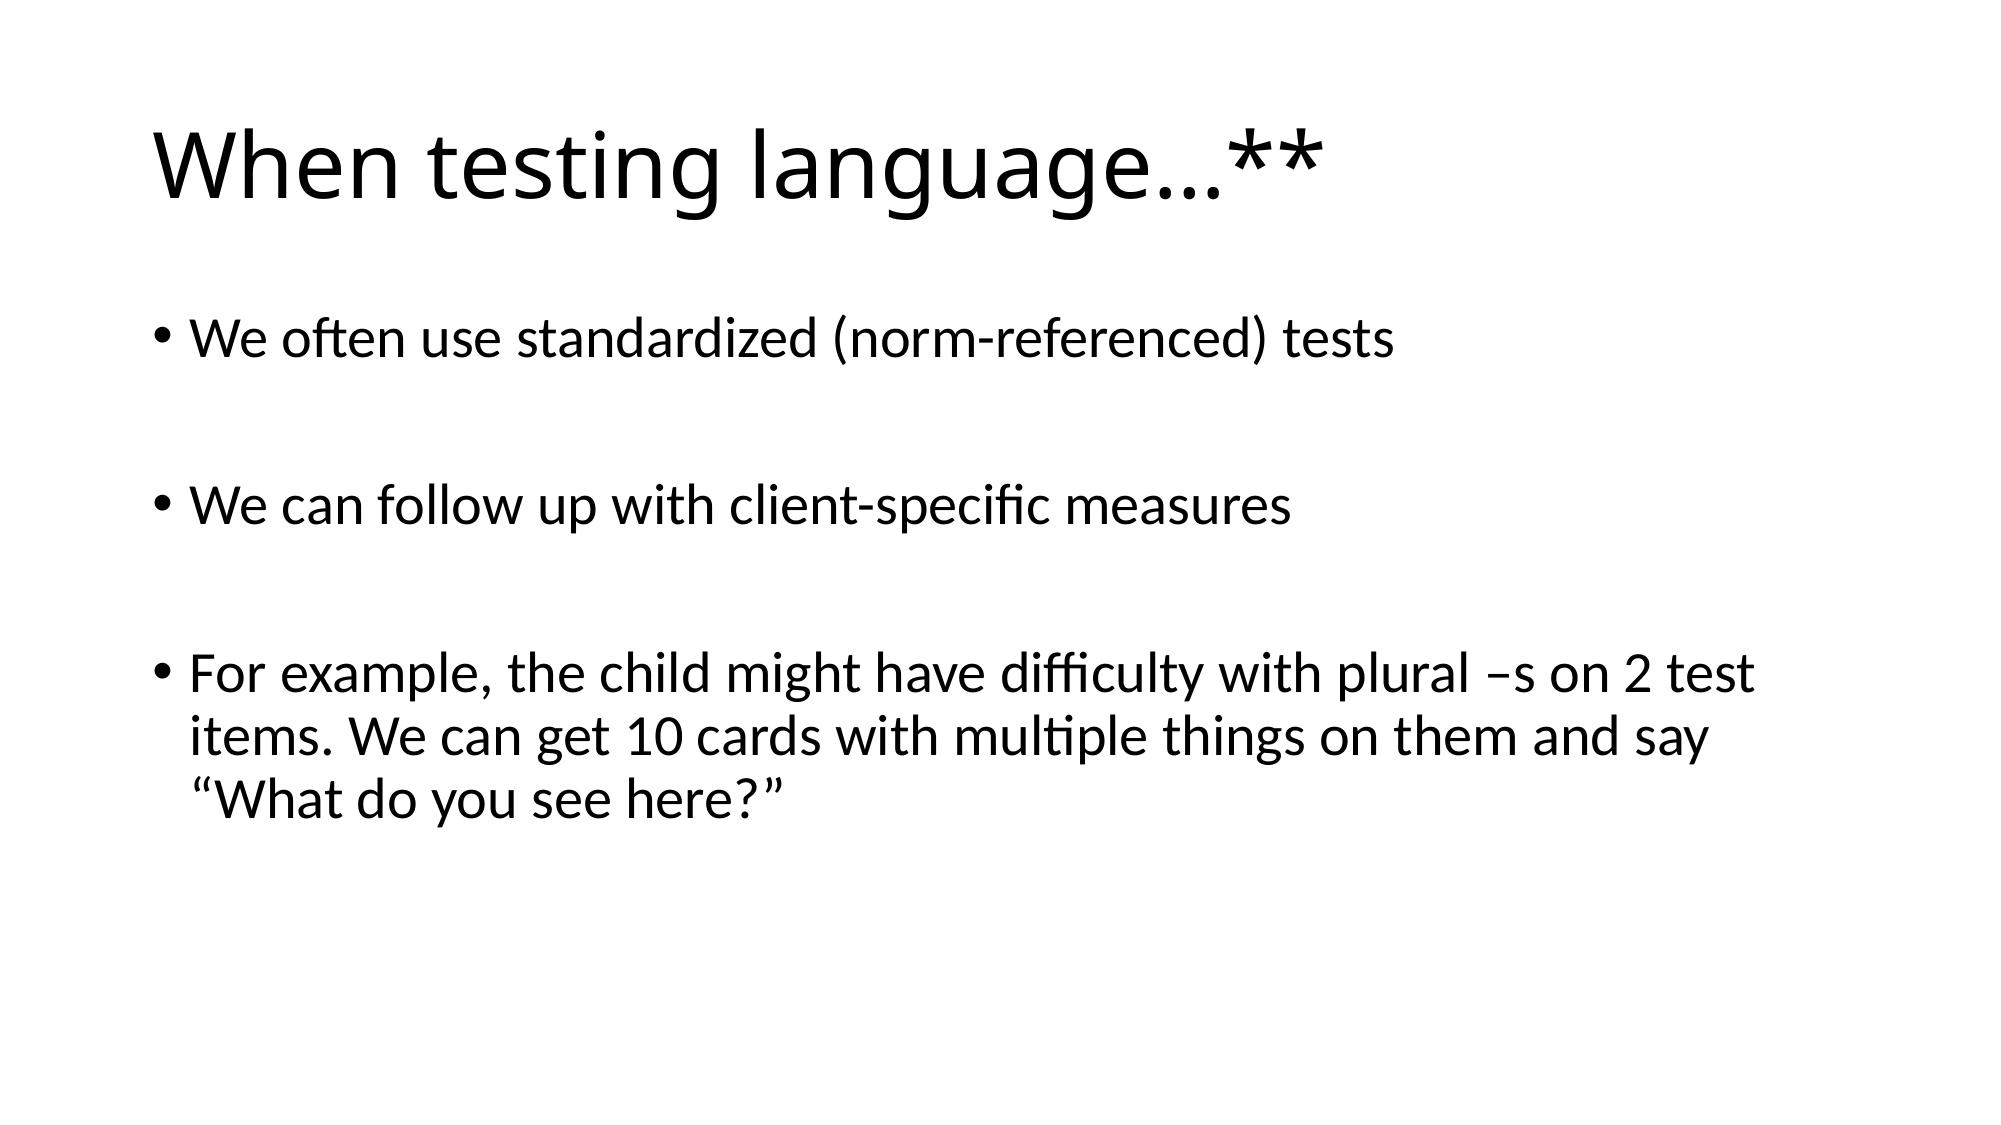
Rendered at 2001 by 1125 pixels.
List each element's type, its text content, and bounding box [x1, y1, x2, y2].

list We often use standardized (norm-referenced) tests We can follow up with client-specific measures For example, the child might have difficulty with plural –s on 2 test items. We can get 10 cards with multiple things on them and say “What do you see here?” [137, 299, 1863, 1014]
title When testing language…** [137, 59, 1863, 278]
